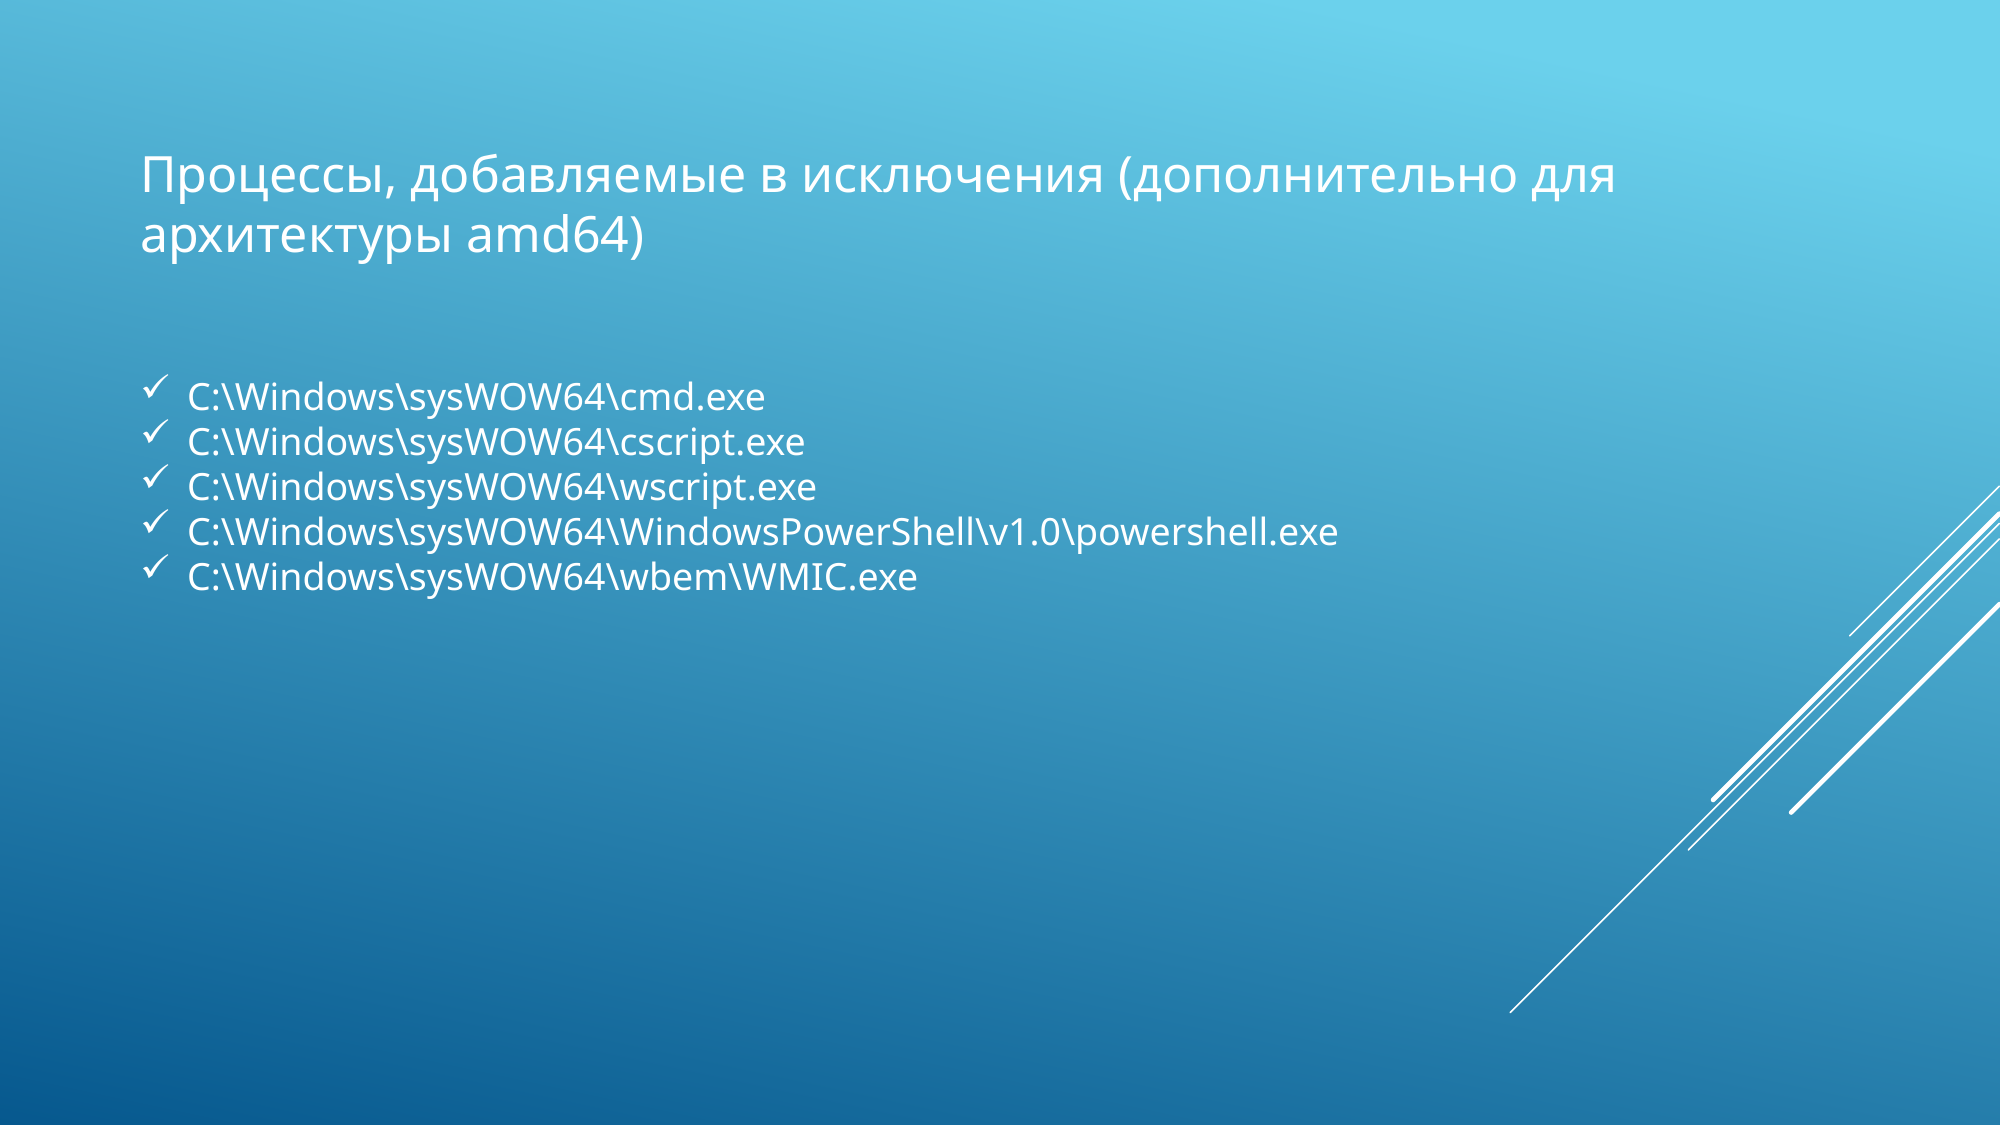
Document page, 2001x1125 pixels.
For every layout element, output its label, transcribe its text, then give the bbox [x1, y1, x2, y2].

text_box Процессы, добавляемые в исключения (дополнительно для архитектуры amd64) C:\Windows\sysWOW64\cmd.exe C:\Windows\sysWOW64\cscript.exe C:\Windows\sysWOW64\wscript.exe C:\Windows\sysWOW64\WindowsPowerShell\v1.0\powershell.exe C:\Windows\sysWOW64\wbem\WMIC.exe [125, 135, 1661, 605]
